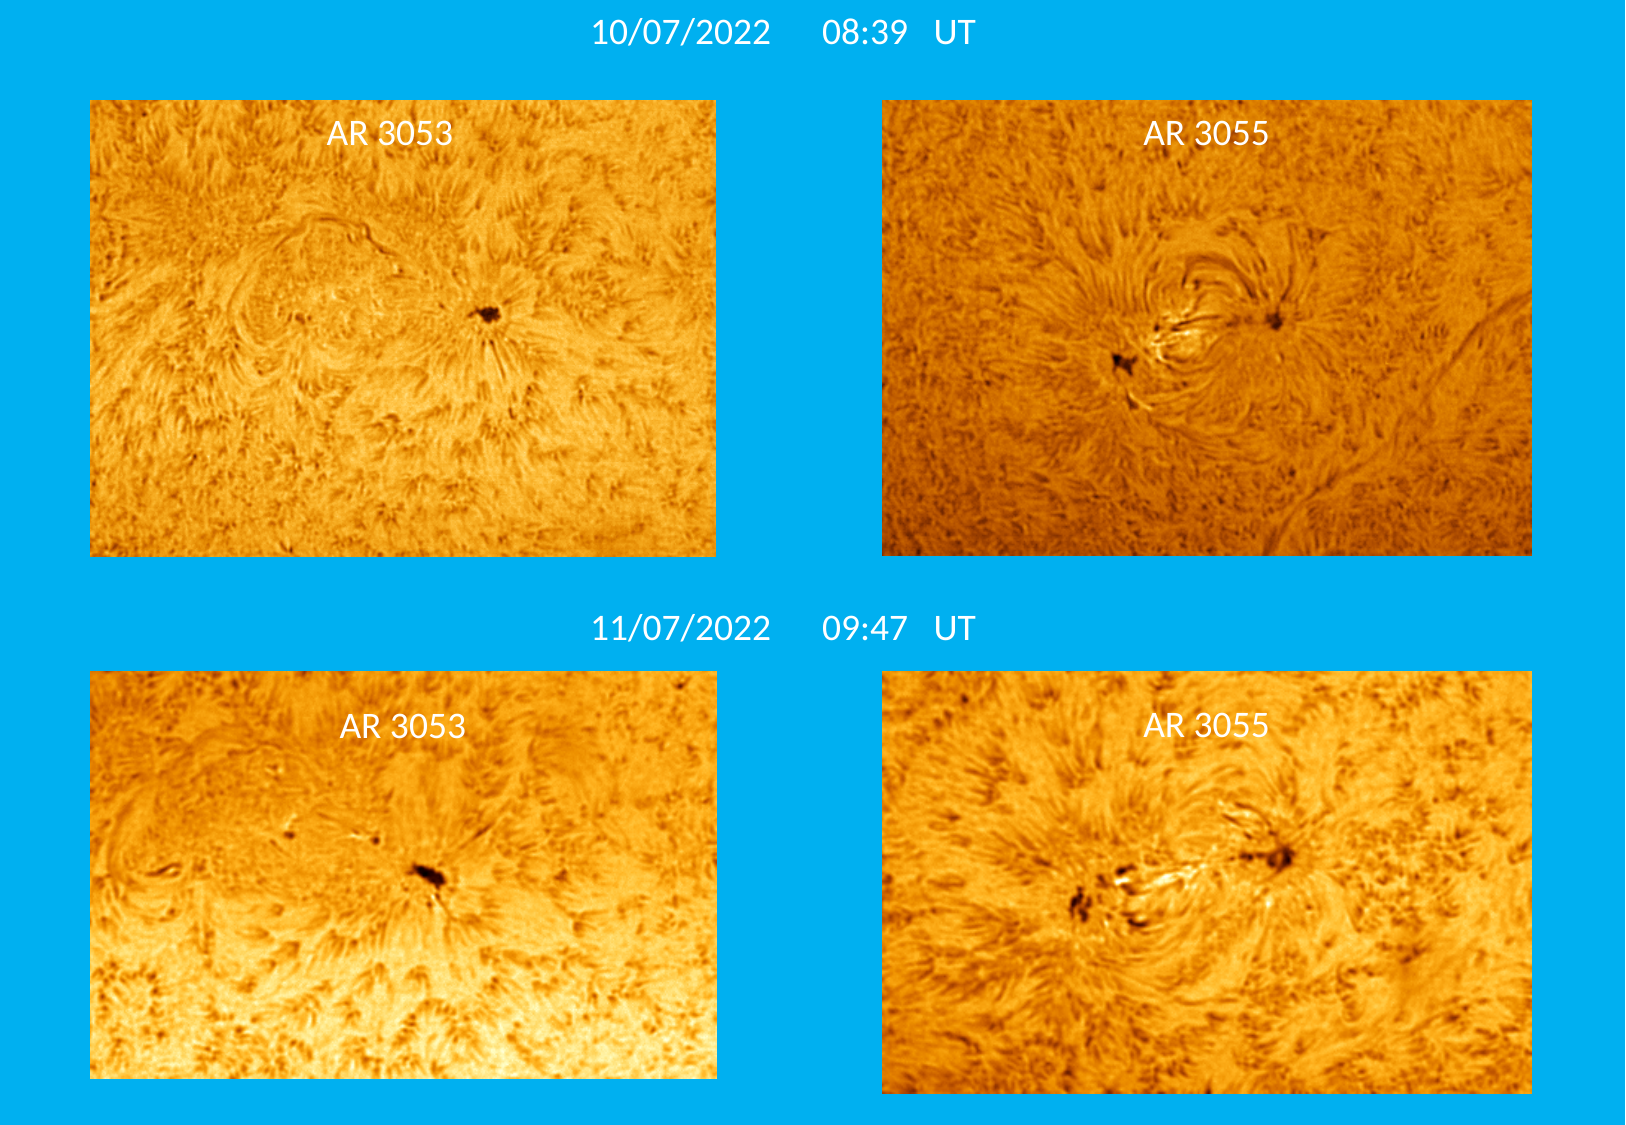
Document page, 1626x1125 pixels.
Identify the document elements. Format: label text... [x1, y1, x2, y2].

picture [883, 672, 1531, 1093]
picture [91, 101, 715, 556]
picture [883, 101, 1531, 555]
picture [91, 672, 716, 1078]
text_box 11/07/2022 09:47 UT [575, 595, 991, 655]
text_box 10/07/2022 08:39 UT [575, 0, 991, 60]
